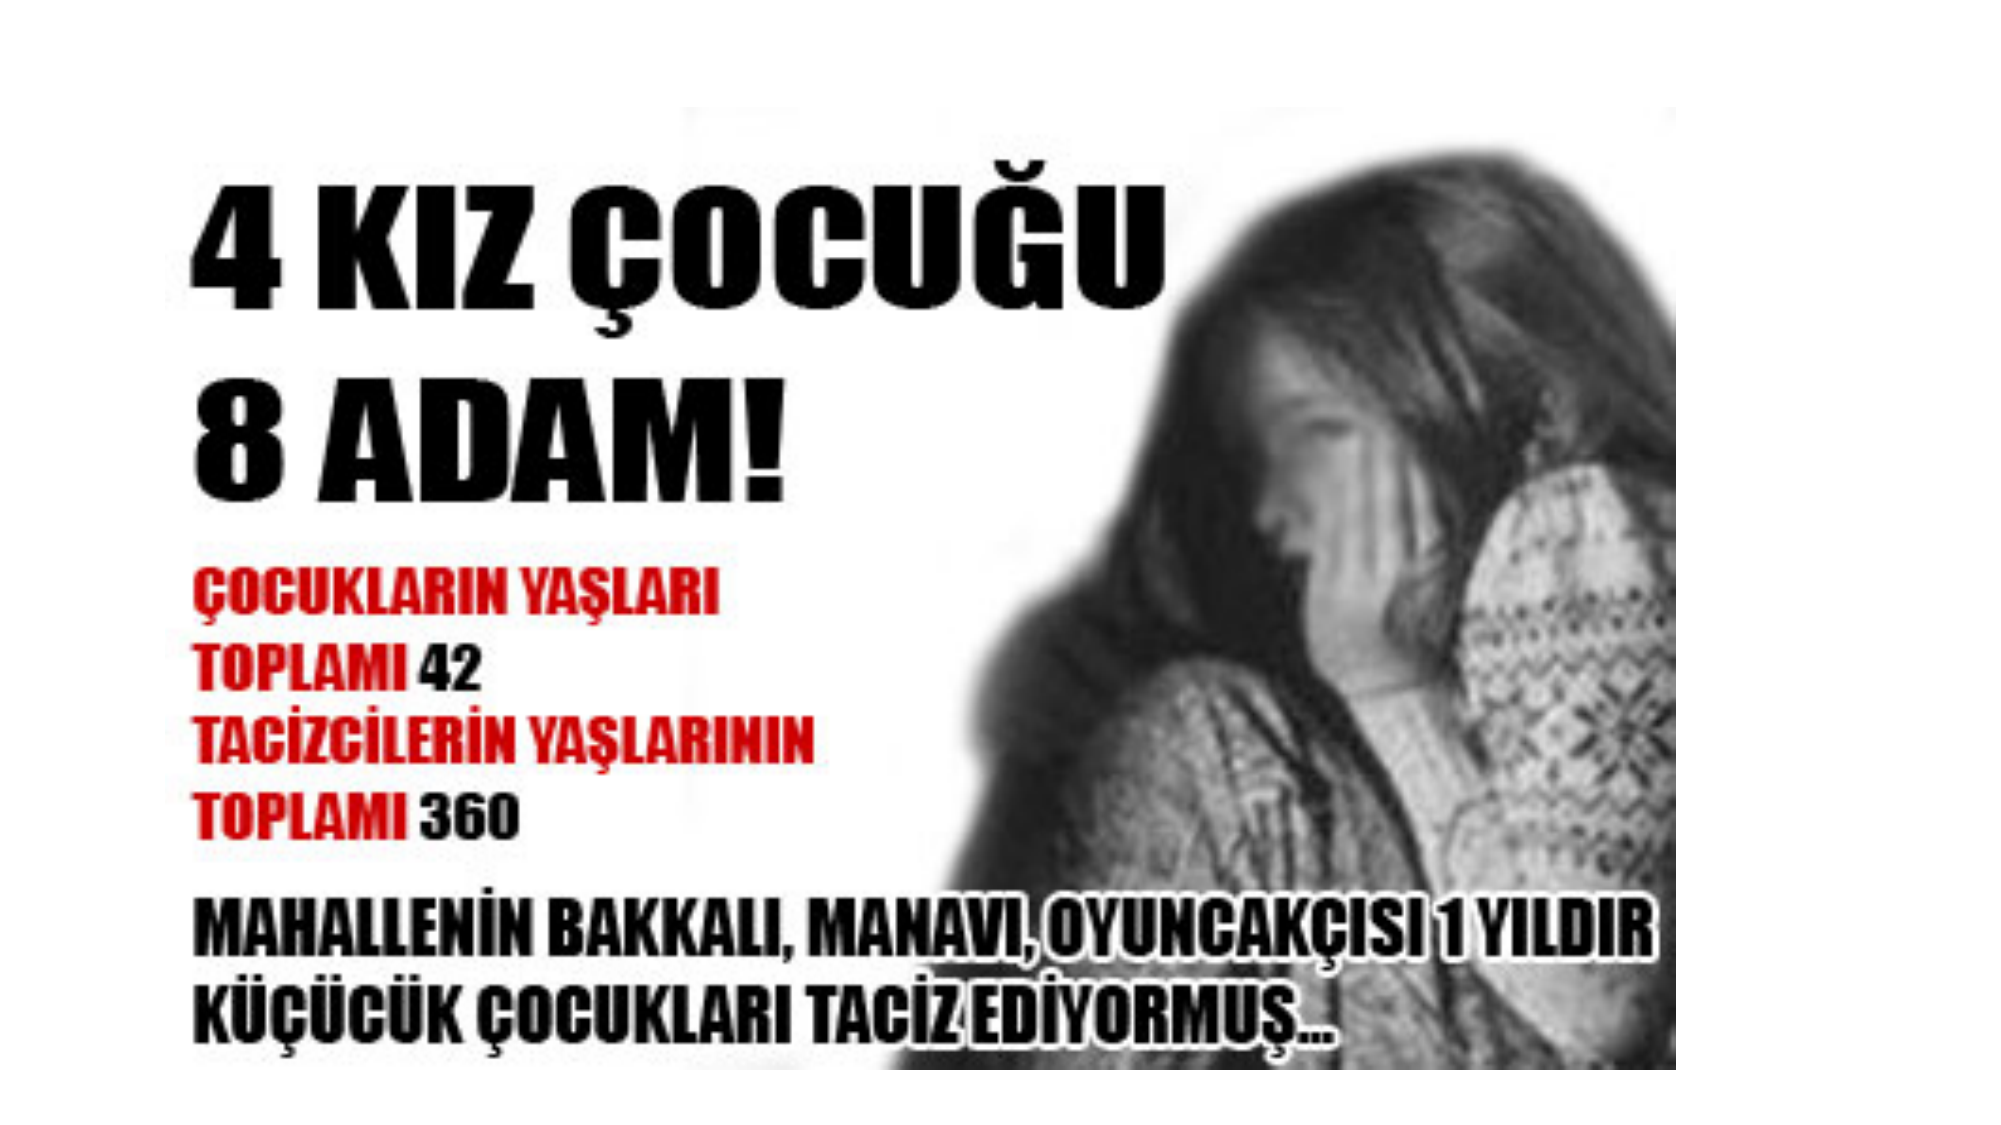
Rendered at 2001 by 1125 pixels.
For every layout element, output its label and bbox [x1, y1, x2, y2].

list [165, 107, 1676, 1070]
